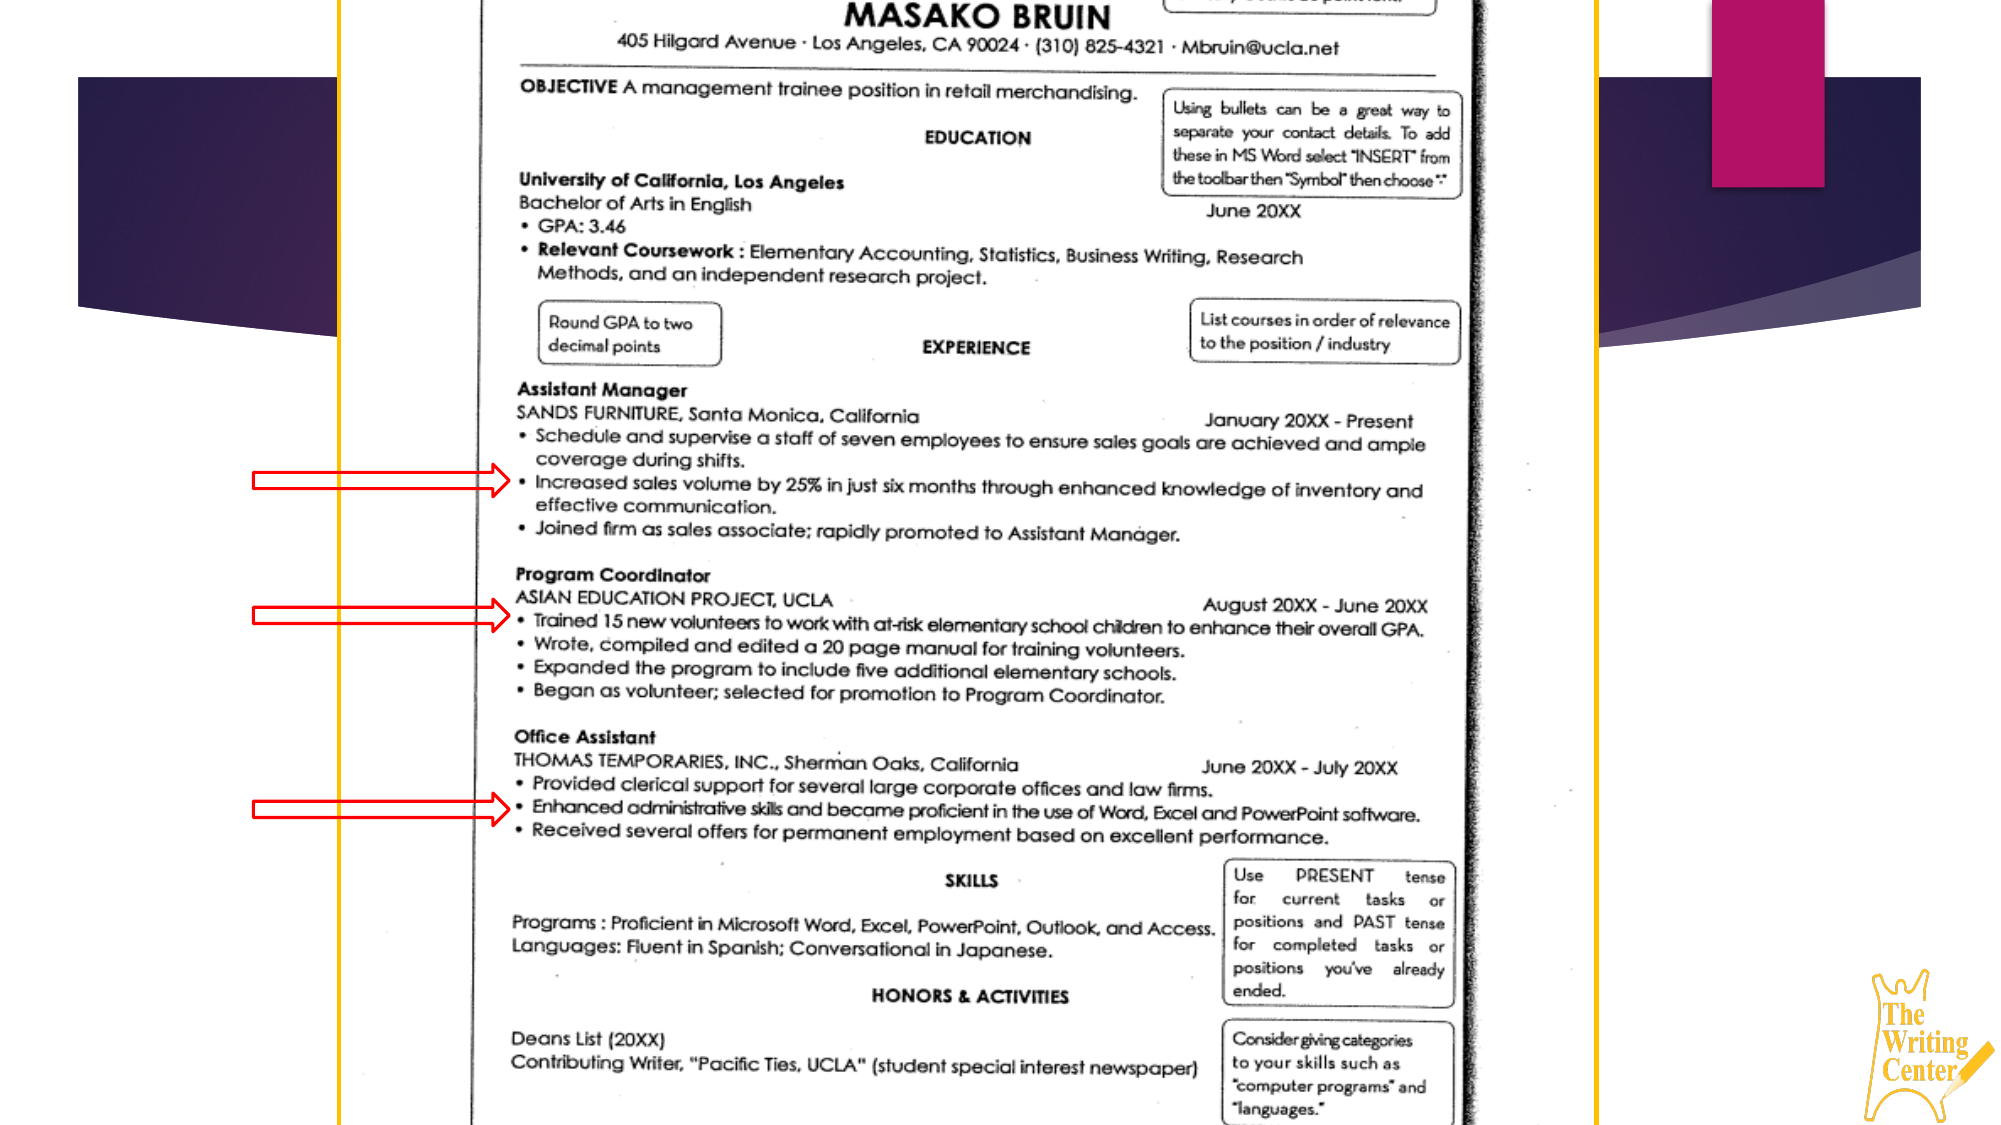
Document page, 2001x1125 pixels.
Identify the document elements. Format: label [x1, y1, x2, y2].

picture [1861, 966, 1996, 1125]
text_box [253, 801, 336, 818]
text_box [253, 472, 336, 489]
text_box [253, 607, 336, 624]
picture [79, 78, 337, 336]
picture [341, 0, 1595, 1125]
picture [1599, 78, 1920, 333]
